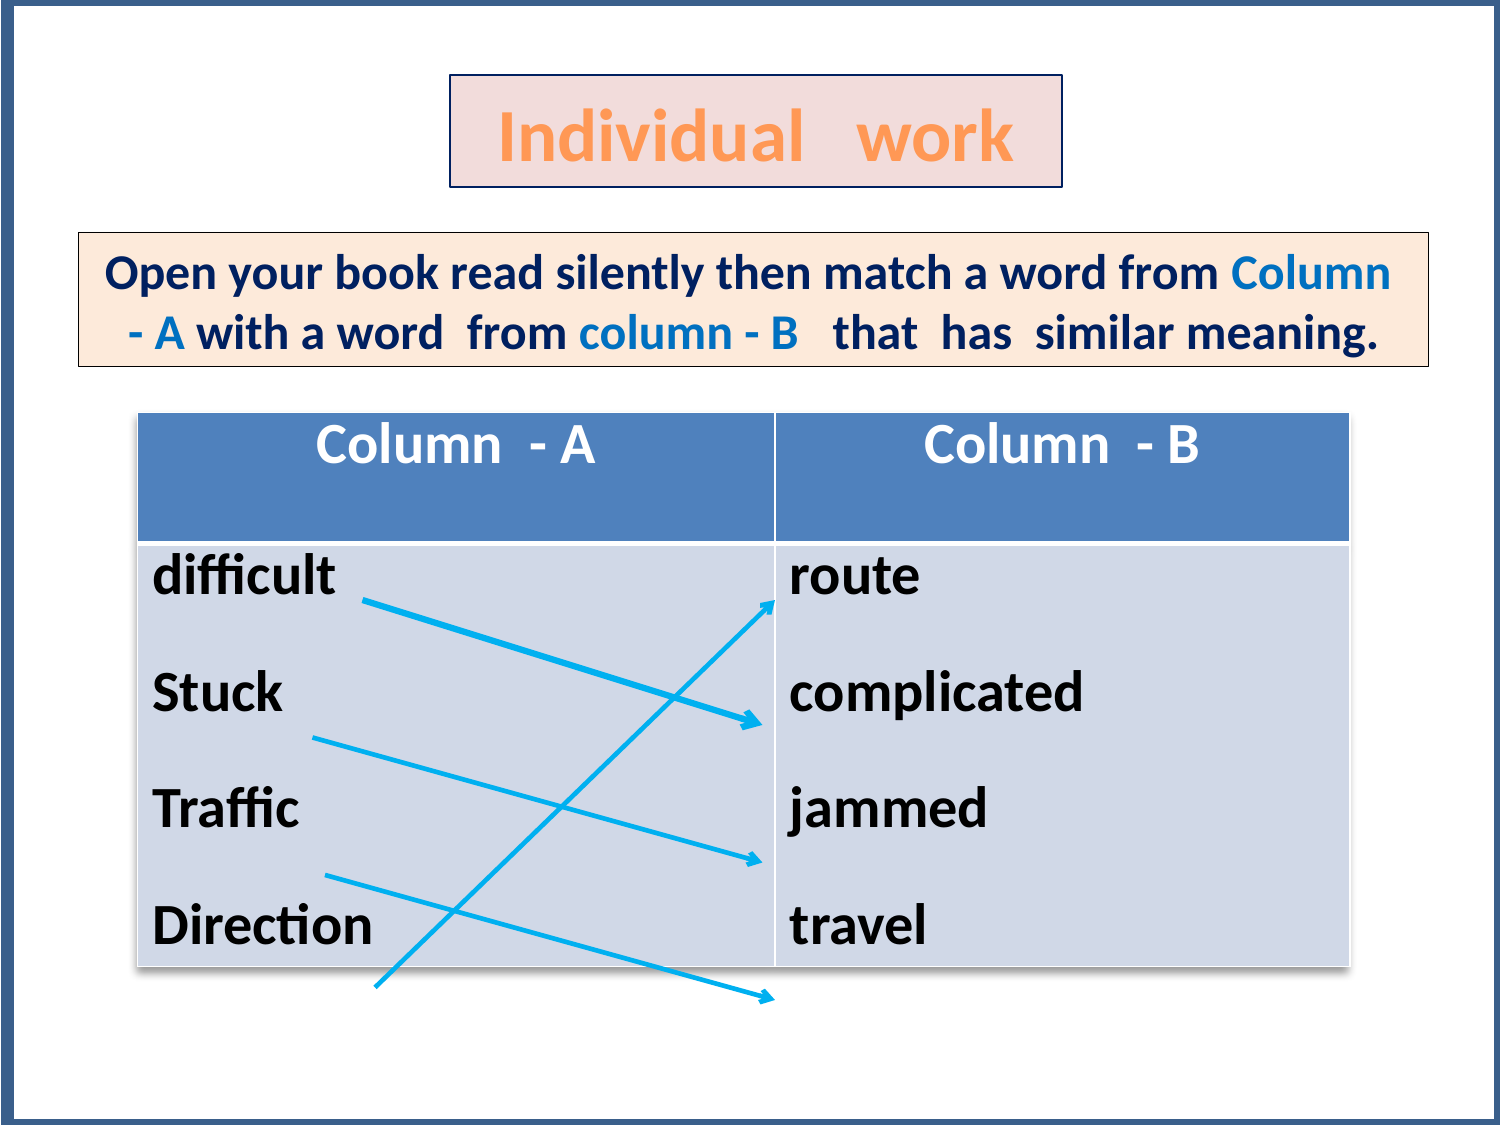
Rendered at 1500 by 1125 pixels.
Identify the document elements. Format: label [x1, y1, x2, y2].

text_box [324, 874, 776, 1001]
text_box [5, 0, 1500, 1125]
text_box [312, 737, 369, 863]
text_box [374, 599, 776, 988]
text_box [362, 599, 373, 726]
